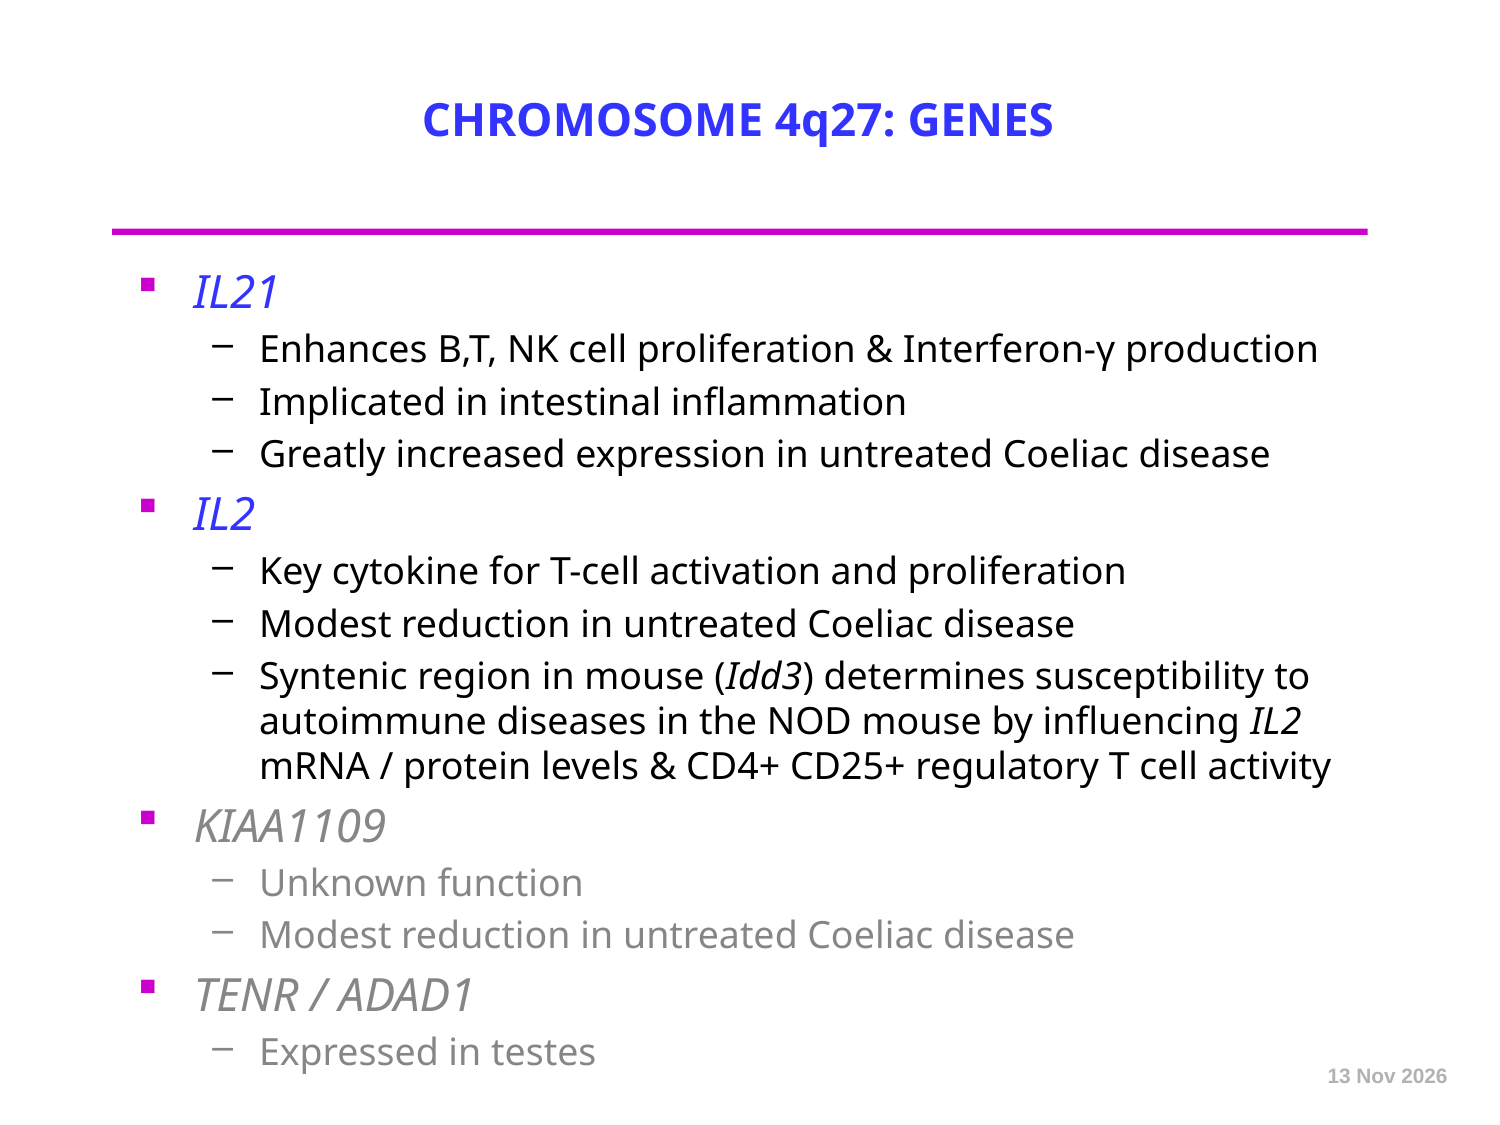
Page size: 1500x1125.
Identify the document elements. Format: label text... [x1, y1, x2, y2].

list IL21 Enhances B,T, NK cell proliferation & Interferon-γ production Implicated in intestinal inflammation Greatly increased expression in untreated Coeliac disease IL2 Key cytokine for T-cell activation and proliferation Modest reduction in untreated Coeliac disease Syntenic region in mouse (Idd3) determines susceptibility to autoimmune diseases in the NOD mouse by influencing IL2 mRNA / protein levels & CD4+ CD25+ regulatory T cell activity KIAA1109 Unknown function Modest reduction in untreated Coeliac disease TENR / ADAD1 Expressed in testes [122, 255, 1374, 1083]
title CHROMOSOME 4q27: GENES [123, 42, 1353, 193]
slide_number Jan-13 [1312, 1037, 1488, 1113]
